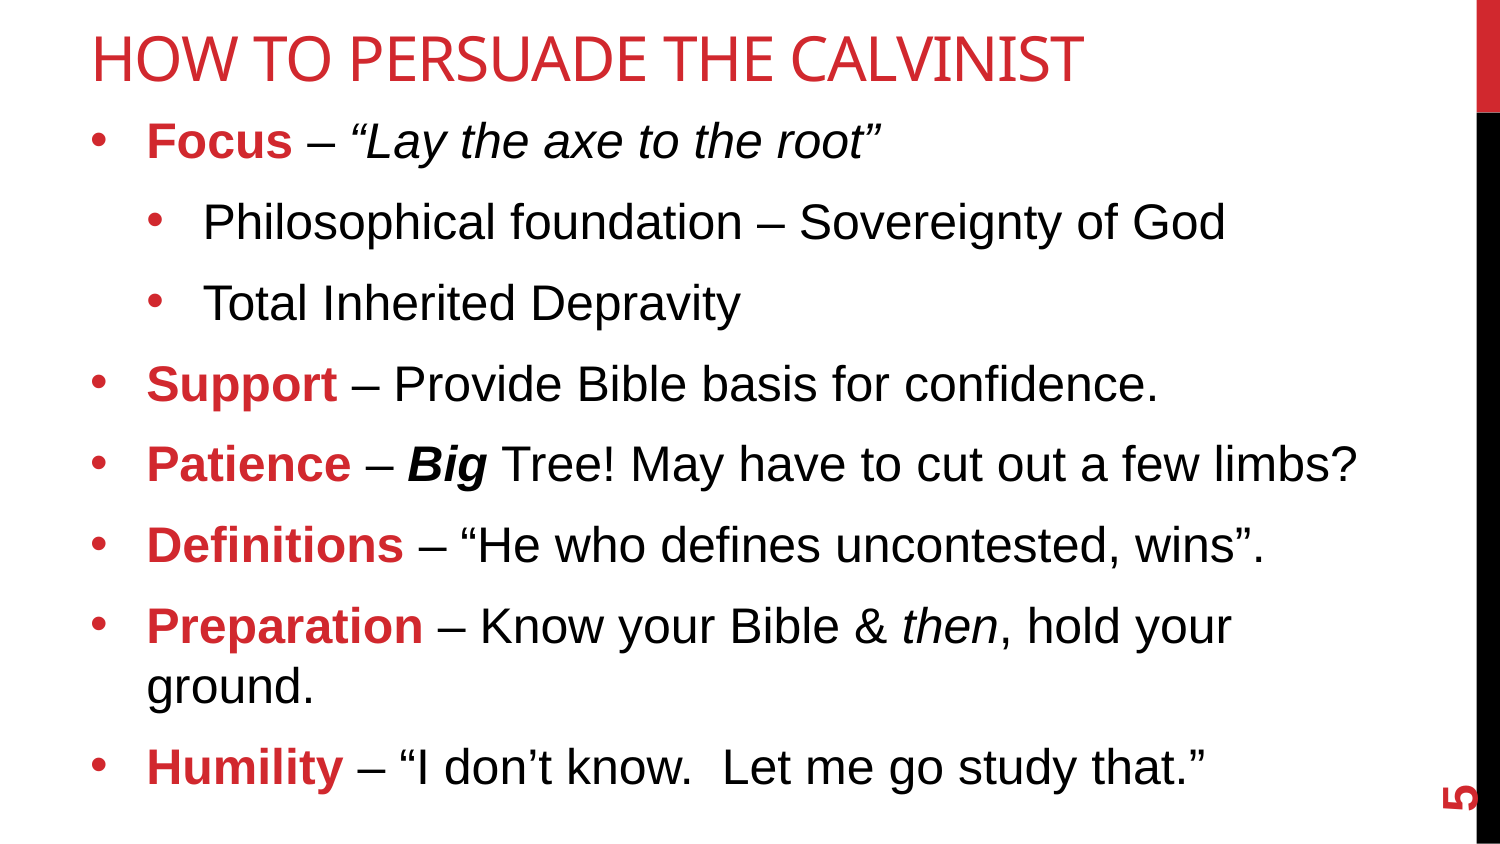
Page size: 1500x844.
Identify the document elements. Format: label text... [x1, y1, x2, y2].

slide_number 5 [1427, 665, 1488, 828]
list Focus – “Lay the axe to the root” Philosophical foundation – Sovereignty of God Total Inherited Depravity Support – Provide Bible basis for confidence. Patience – Big Tree! May have to cut out a few limbs? Definitions – “He who defines uncontested, wins”. Preparation – Know your Bible & then, hold your ground. Humility – “I don’t know. Let me go study that.” [75, 101, 1425, 811]
title How to Persuade the Calvinist [75, 11, 1425, 101]
